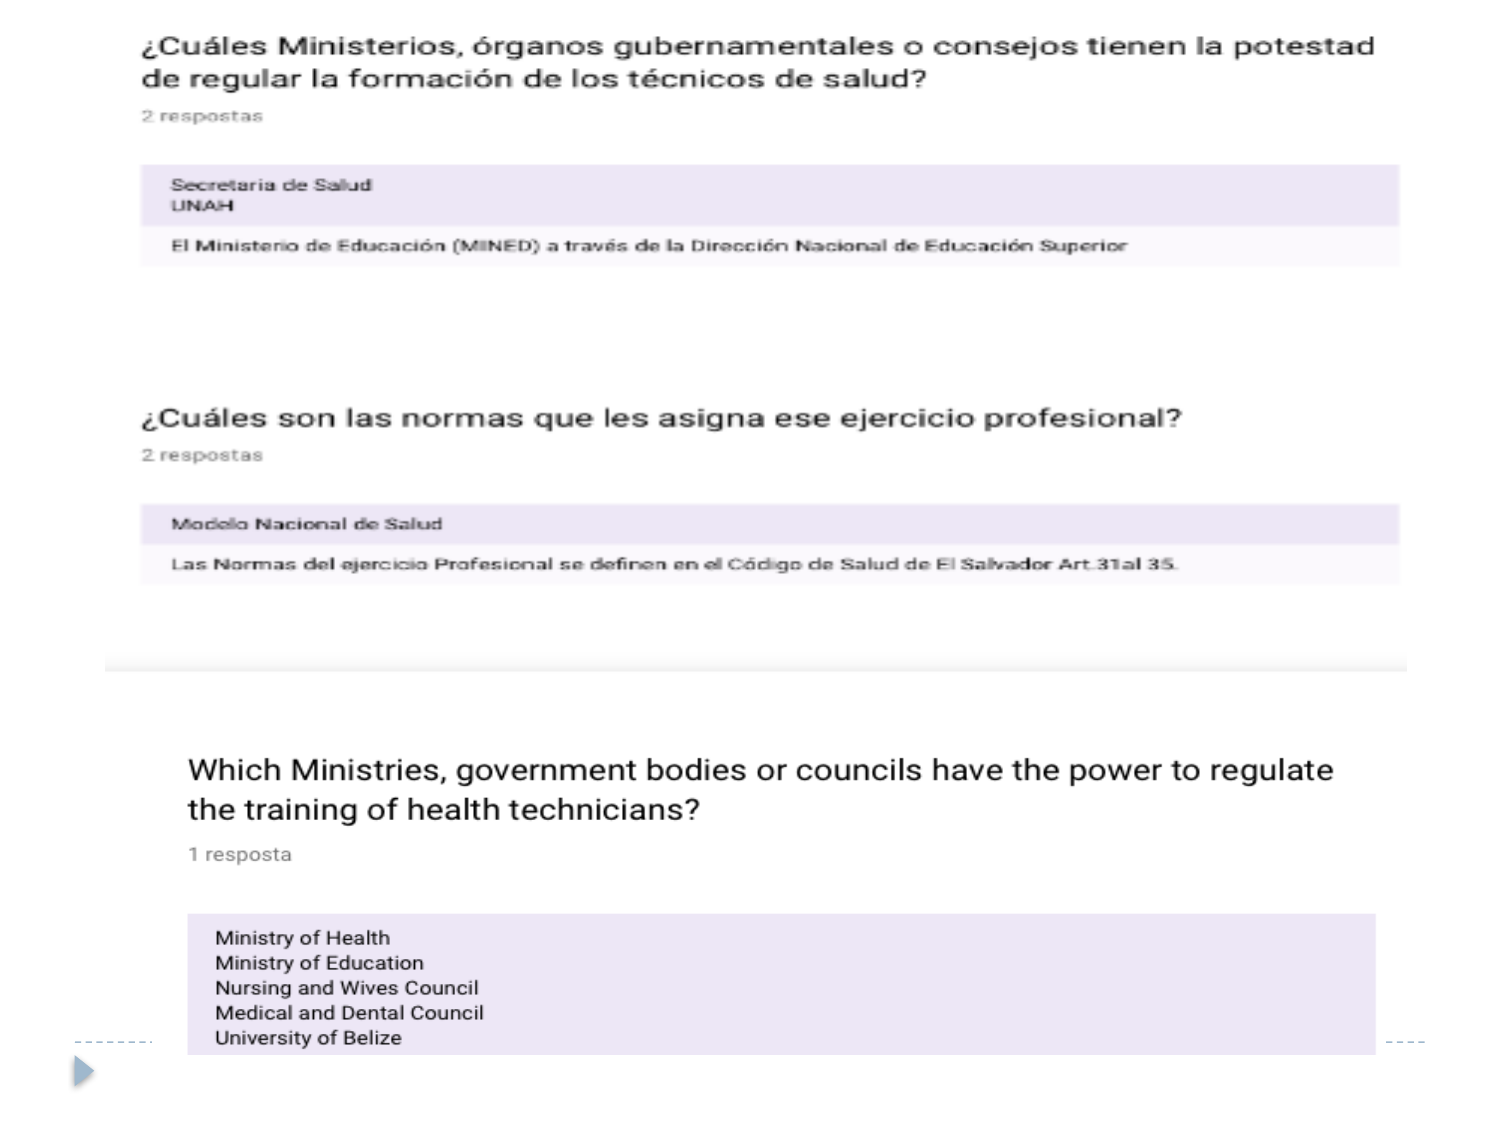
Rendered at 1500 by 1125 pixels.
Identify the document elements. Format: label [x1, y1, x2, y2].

picture [152, 726, 1383, 1055]
picture [105, 0, 1407, 692]
